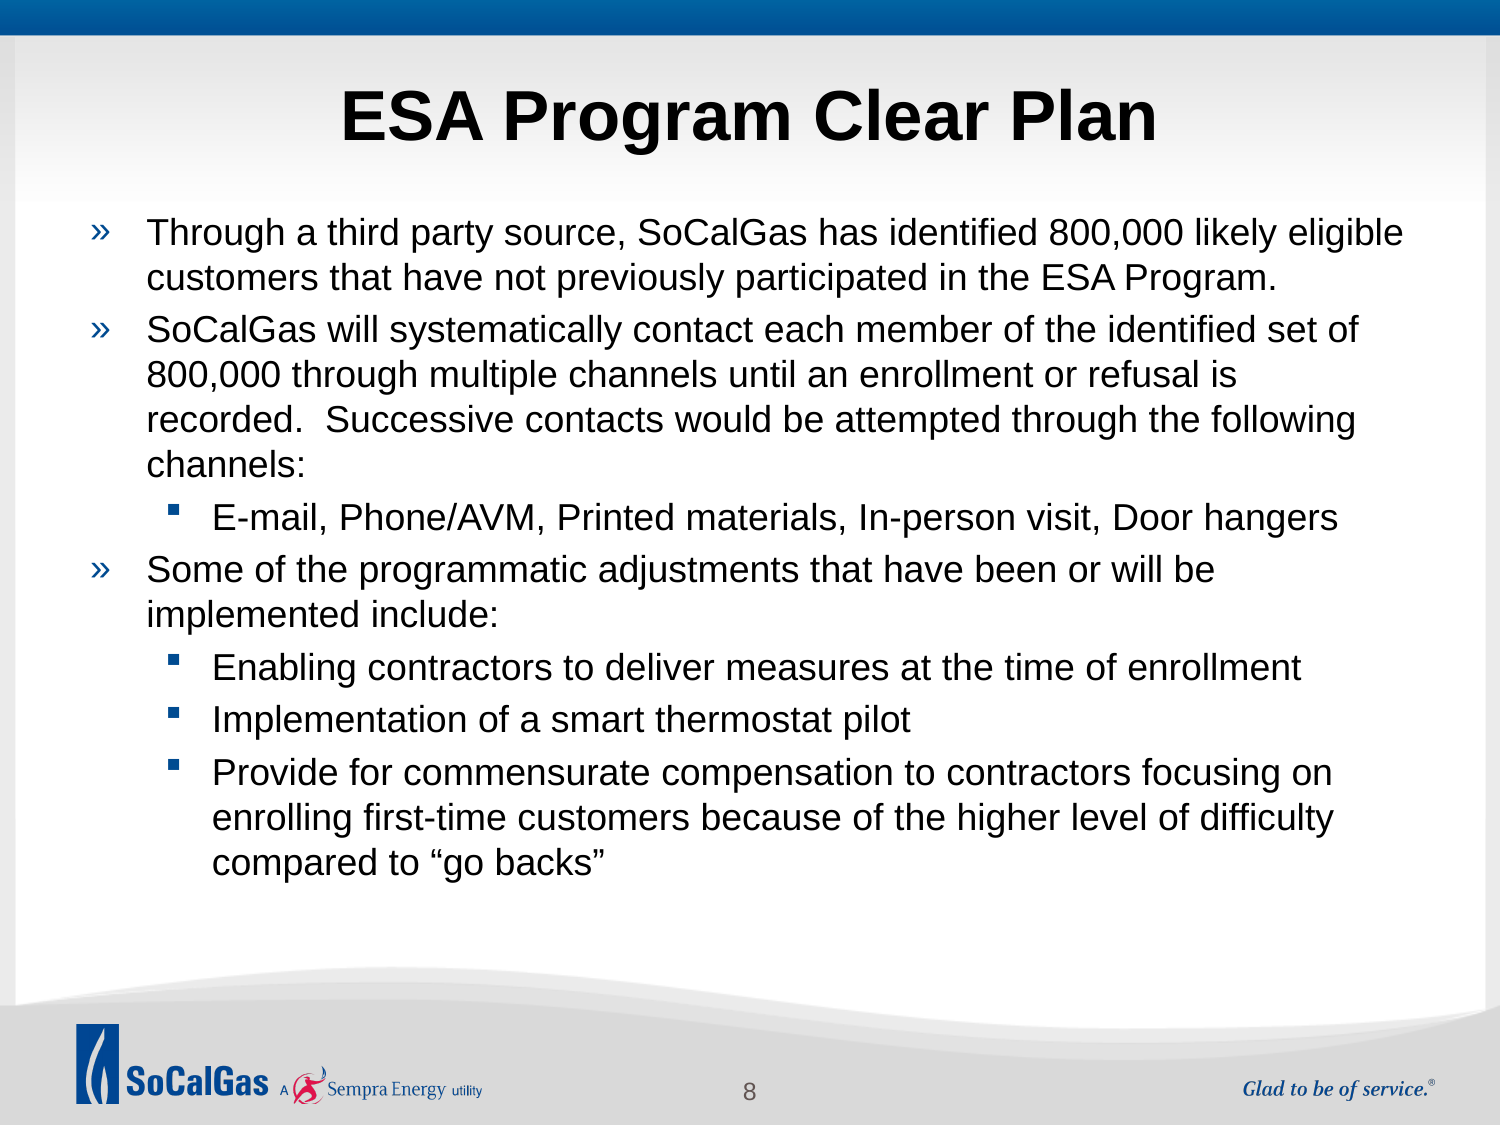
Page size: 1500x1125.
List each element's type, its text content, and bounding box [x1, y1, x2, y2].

slide_number 8 [679, 1068, 821, 1113]
list Through a third party source, SoCalGas has identified 800,000 likely eligible customers that have not previously participated in the ESA Program. SoCalGas will systematically contact each member of the identified set of 800,000 through multiple channels until an enrollment or refusal is recorded. Successive contacts would be attempted through the following channels: E-mail, Phone/AVM, Printed materials, In-person visit, Door hangers Some of the programmatic adjustments that have been or will be implemented include: Enabling contractors to deliver measures at the time of enrollment Implementation of a smart thermostat pilot Provide for commensurate compensation to contractors focusing on enrolling first-time customers because of the higher level of difficulty compared to “go backs” [75, 200, 1425, 1038]
picture [0, 0, 1500, 1125]
title ESA Program Clear Plan [75, 58, 1425, 200]
